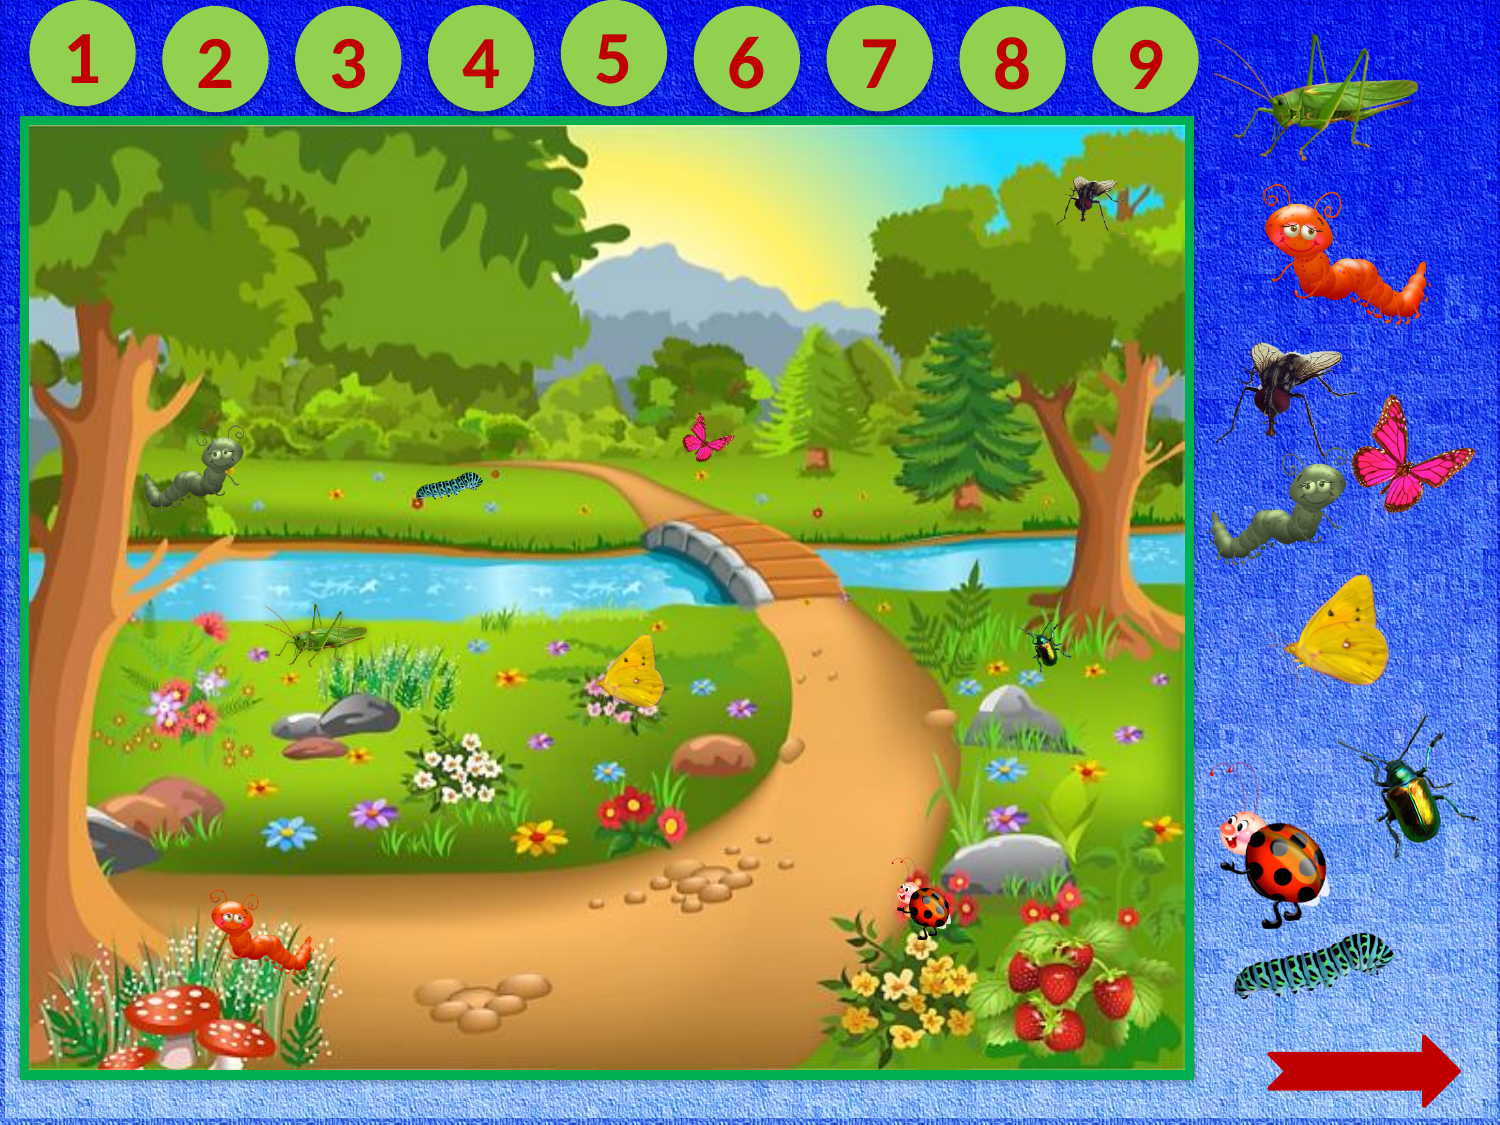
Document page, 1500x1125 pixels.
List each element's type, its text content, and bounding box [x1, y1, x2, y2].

text_box 7 [824, 3, 935, 114]
picture [0, 0, 1500, 1125]
text_box 6 [691, 3, 803, 115]
text_box 1 [27, 0, 138, 109]
text_box 5 [558, 0, 670, 109]
text_box 3 [293, 3, 404, 115]
text_box 4 [425, 3, 537, 114]
text_box 2 [160, 3, 271, 115]
text_box 9 [1090, 4, 1201, 115]
text_box 8 [957, 4, 1068, 115]
text_box [1267, 1034, 1461, 1108]
